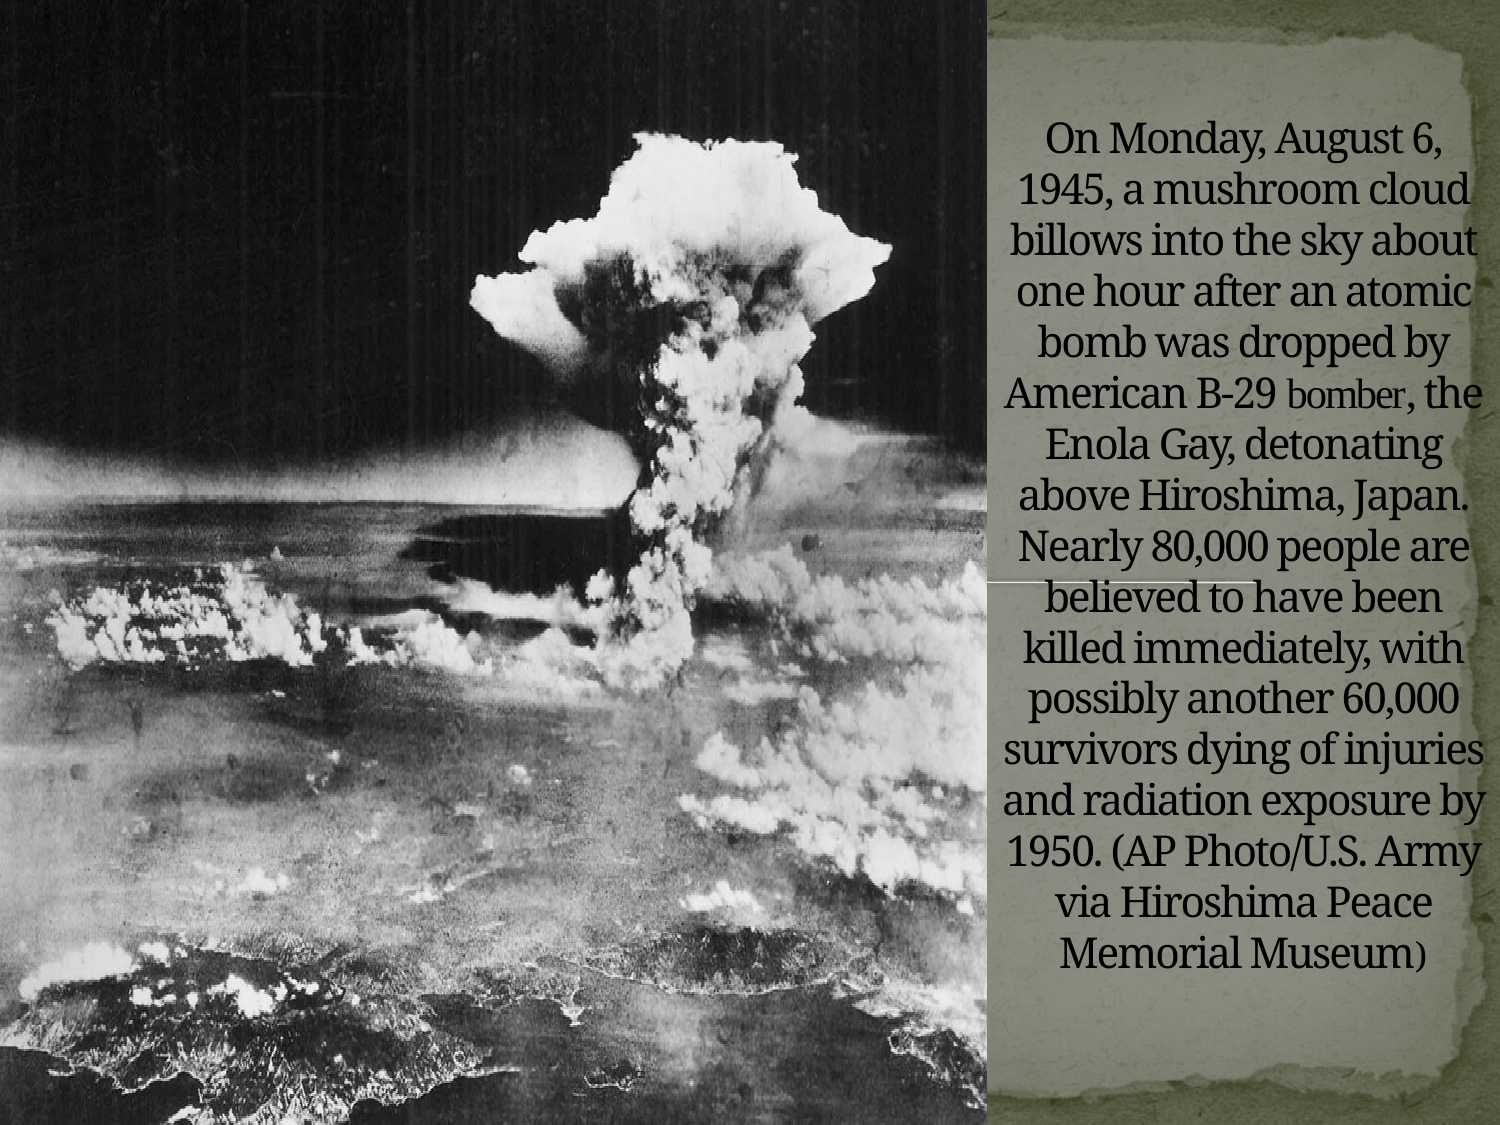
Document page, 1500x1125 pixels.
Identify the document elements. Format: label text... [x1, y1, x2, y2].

title On Monday, August 6, 1945, a mushroom cloud billows into the sky about one hour after an atomic bomb was dropped by American B-29 bomber, the Enola Gay, detonating above Hiroshima, Japan. Nearly 80,000 people are believed to have been killed immediately, with possibly another 60,000 survivors dying of injuries and radiation exposure by 1950. (AP Photo/U.S. Army via Hiroshima Peace Memorial Museum) [995, 23, 1500, 985]
picture [0, 0, 987, 1125]
